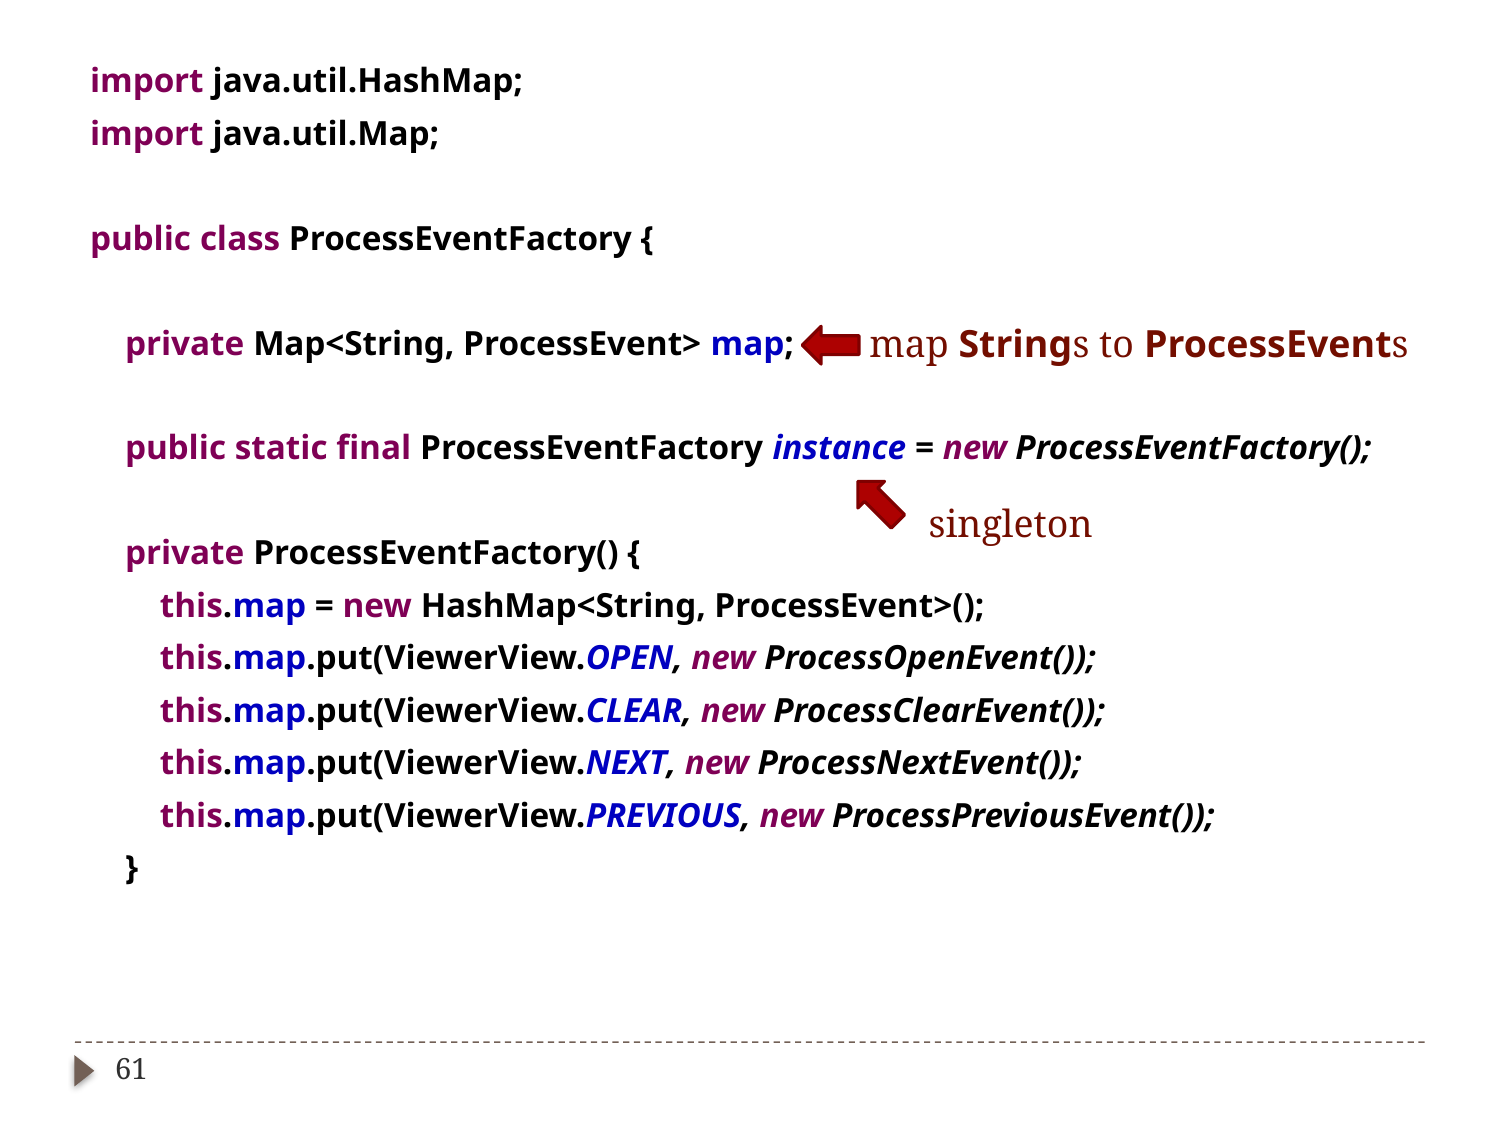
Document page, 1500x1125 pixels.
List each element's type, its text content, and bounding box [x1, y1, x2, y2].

list import java.util.HashMap; import java.util.Map; public class ProcessEventFactory { private Map<String, ProcessEvent> map; public static final ProcessEventFactory instance = new ProcessEventFactory(); private ProcessEventFactory() { this.map = new HashMap<String, ProcessEvent>(); this.map.put(ViewerView.OPEN, new ProcessOpenEvent()); this.map.put(ViewerView.CLEAR, new ProcessClearEvent()); this.map.put(ViewerView.NEXT, new ProcessNextEvent()); this.map.put(ViewerView.PREVIOUS, new ProcessPreviousEvent()); } [74, 51, 1426, 1011]
slide_number 61 [100, 1042, 426, 1103]
text_box [856, 479, 906, 530]
text_box [801, 324, 854, 366]
text_box singleton [913, 492, 1108, 553]
text_box map Strings to ProcessEvents [854, 312, 1424, 373]
